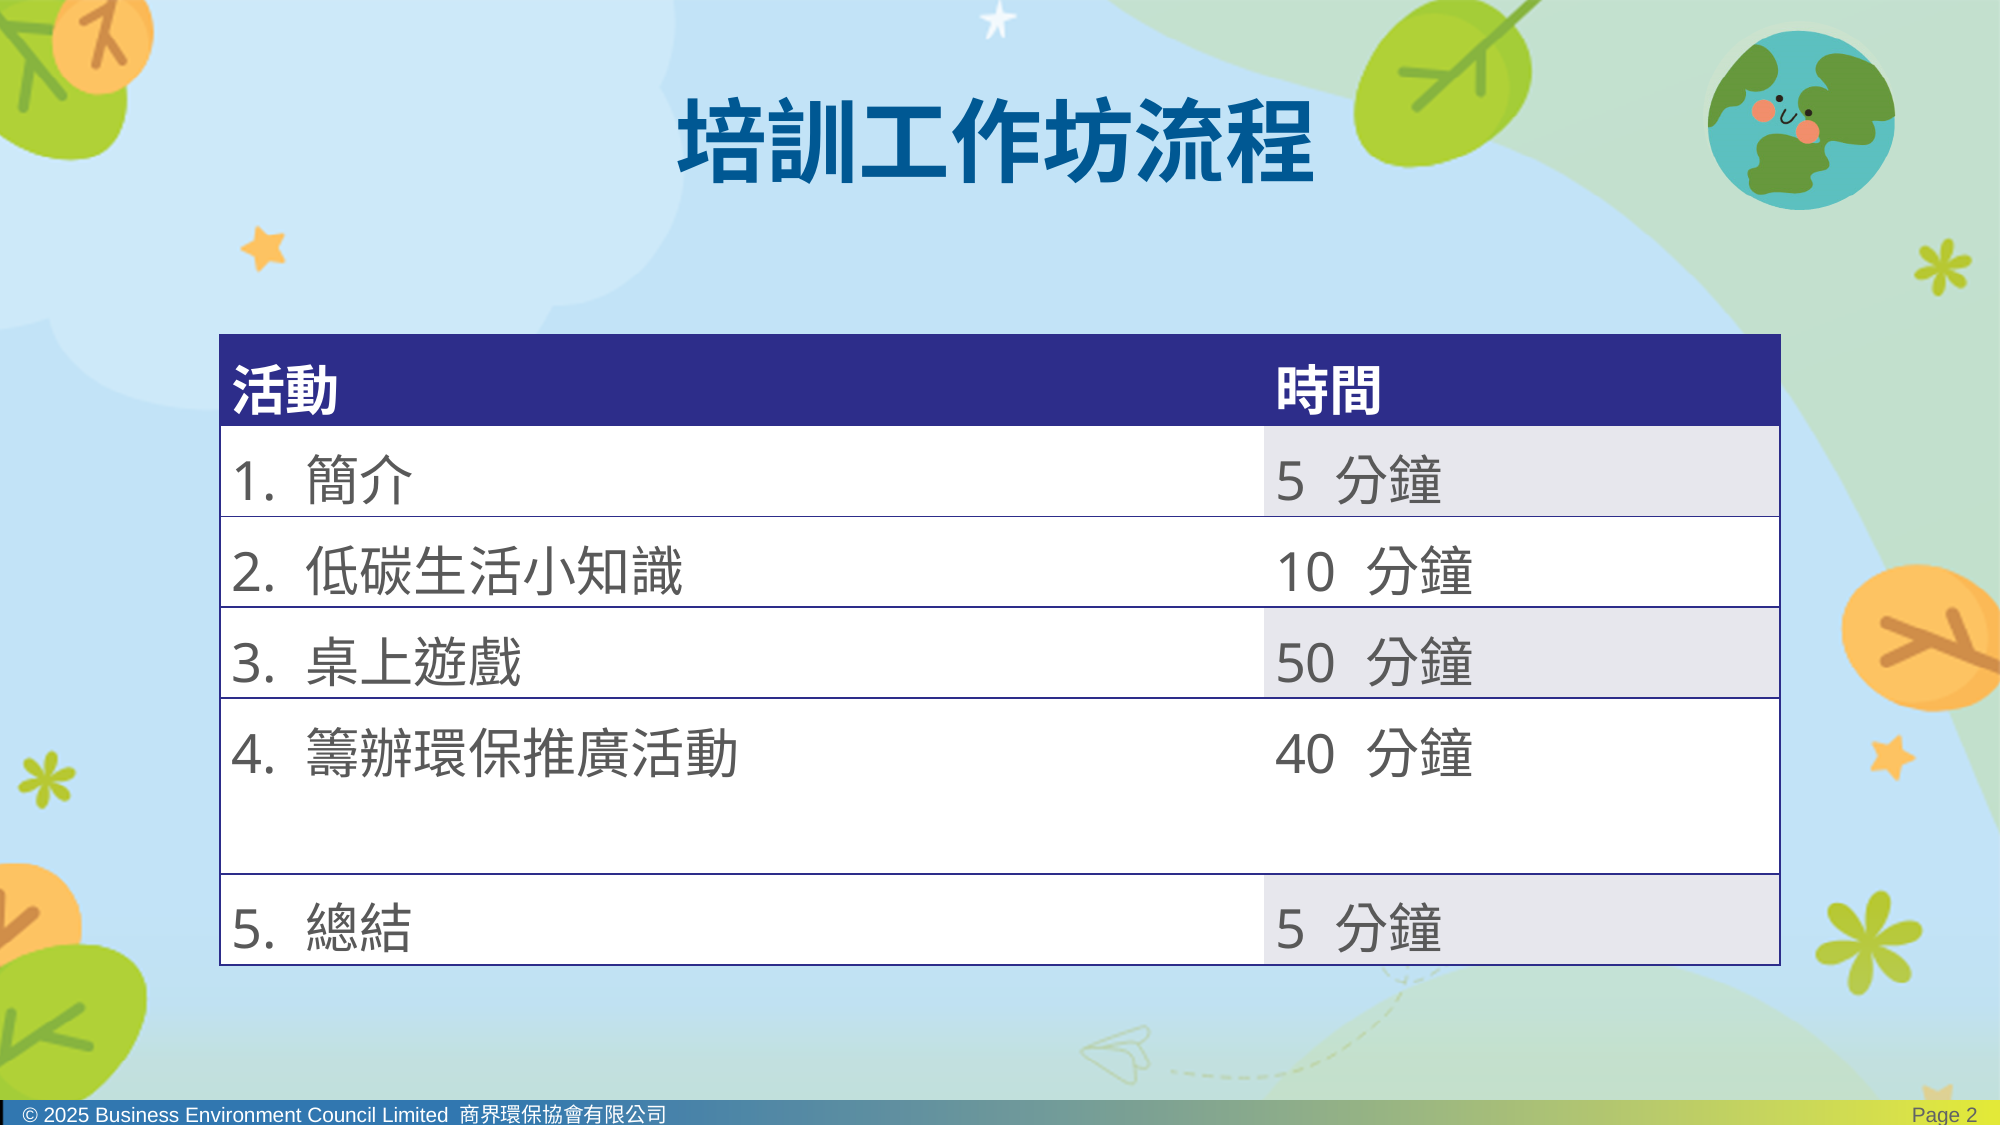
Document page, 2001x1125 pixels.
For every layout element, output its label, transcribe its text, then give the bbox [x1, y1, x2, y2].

table_header 活動 [221, 336, 1264, 425]
title 培訓工作坊流程 [0, 45, 1993, 233]
table_cell 2. 低碳生活小知識 [221, 517, 1264, 606]
table_cell 5 分鐘 [1264, 875, 1779, 964]
table_cell 5. 總結 [221, 875, 1264, 964]
table_header 時間 [1264, 336, 1779, 425]
table_cell 4. 籌辦環保推廣活動 [221, 699, 1264, 873]
table_cell 10 分鐘 [1264, 517, 1779, 606]
footer © 2025 Business Environment Council Limited 商界環保協會有限公司 [7, 1093, 1048, 1121]
table_cell 50 分鐘 [1264, 608, 1779, 697]
table_cell 3. 桌上遊戲 [221, 608, 1264, 697]
table_cell 1. 簡介 [221, 426, 1264, 516]
table_cell 5 分鐘 [1264, 426, 1779, 516]
table_cell 40 分鐘 [1264, 699, 1779, 873]
picture [0, 0, 2000, 1125]
slide_number Page 2 [1771, 1093, 1993, 1125]
